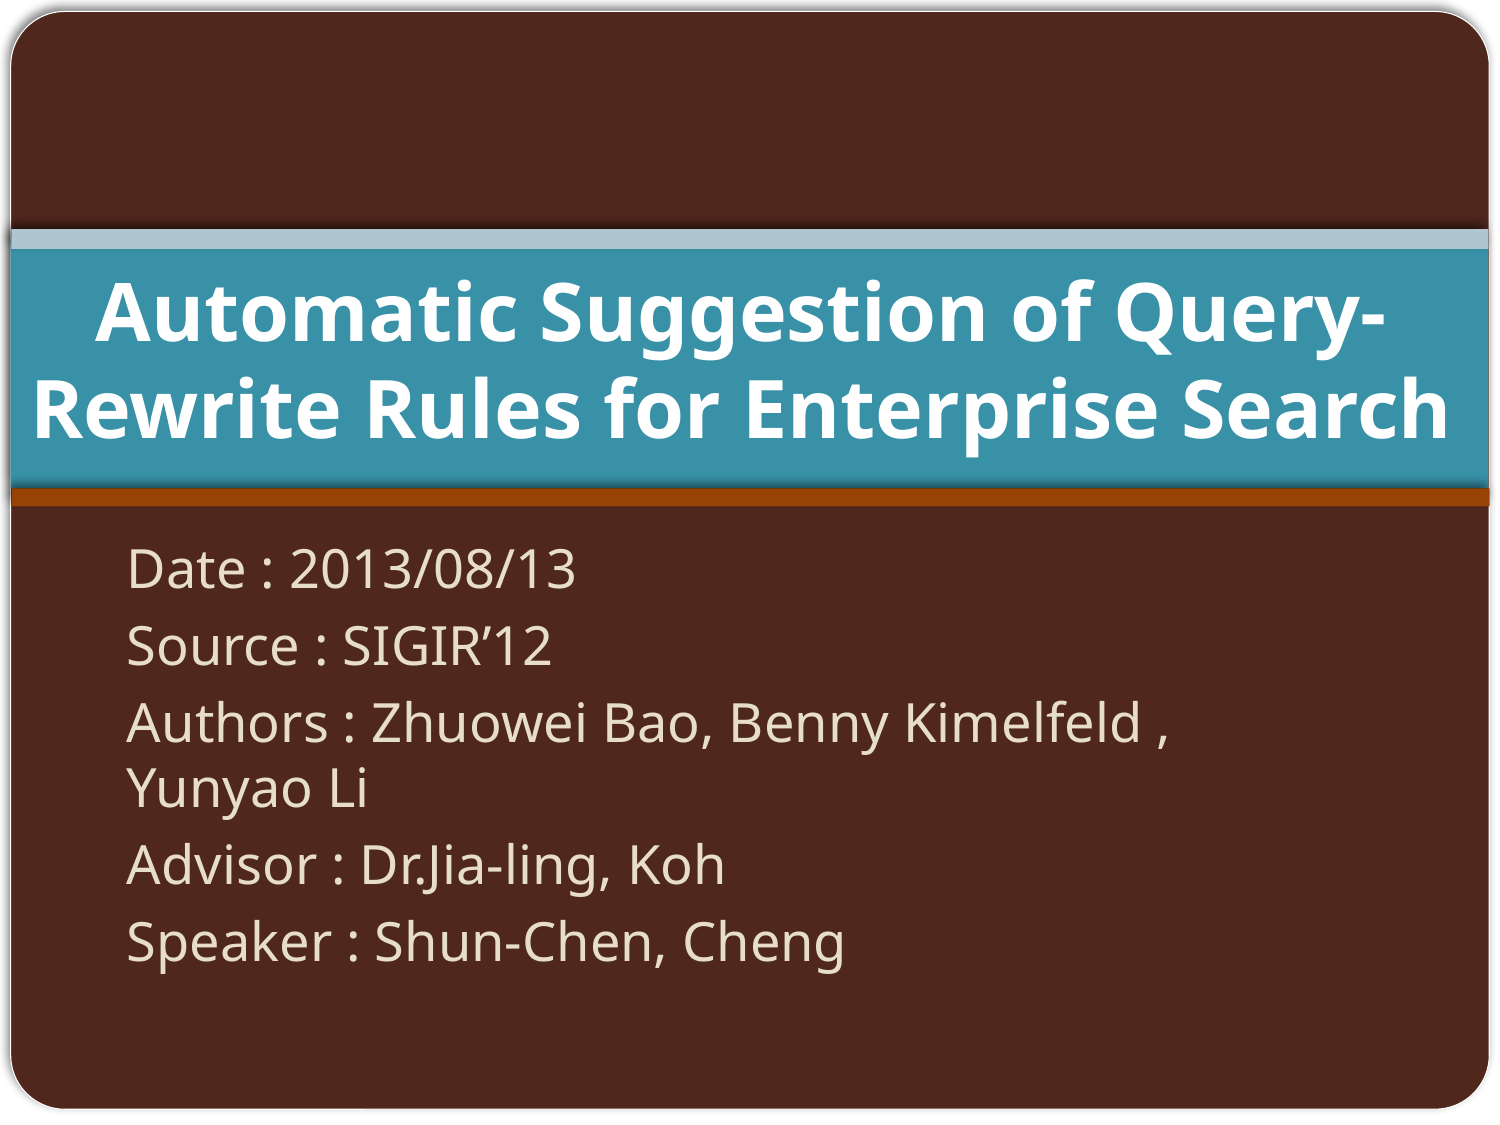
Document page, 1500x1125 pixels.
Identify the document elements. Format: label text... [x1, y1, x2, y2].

title Automatic Suggestion of Query-Rewrite Rules for Enterprise Search [0, 208, 1483, 516]
subtitle Date : 2013/08/13 Source : SIGIR’12 Authors : Zhuowei Bao, Benny Kimelfeld , Yunyao Li Advisor : Dr.Jia-ling, Koh Speaker : Shun-Chen, Cheng [112, 527, 1335, 988]
